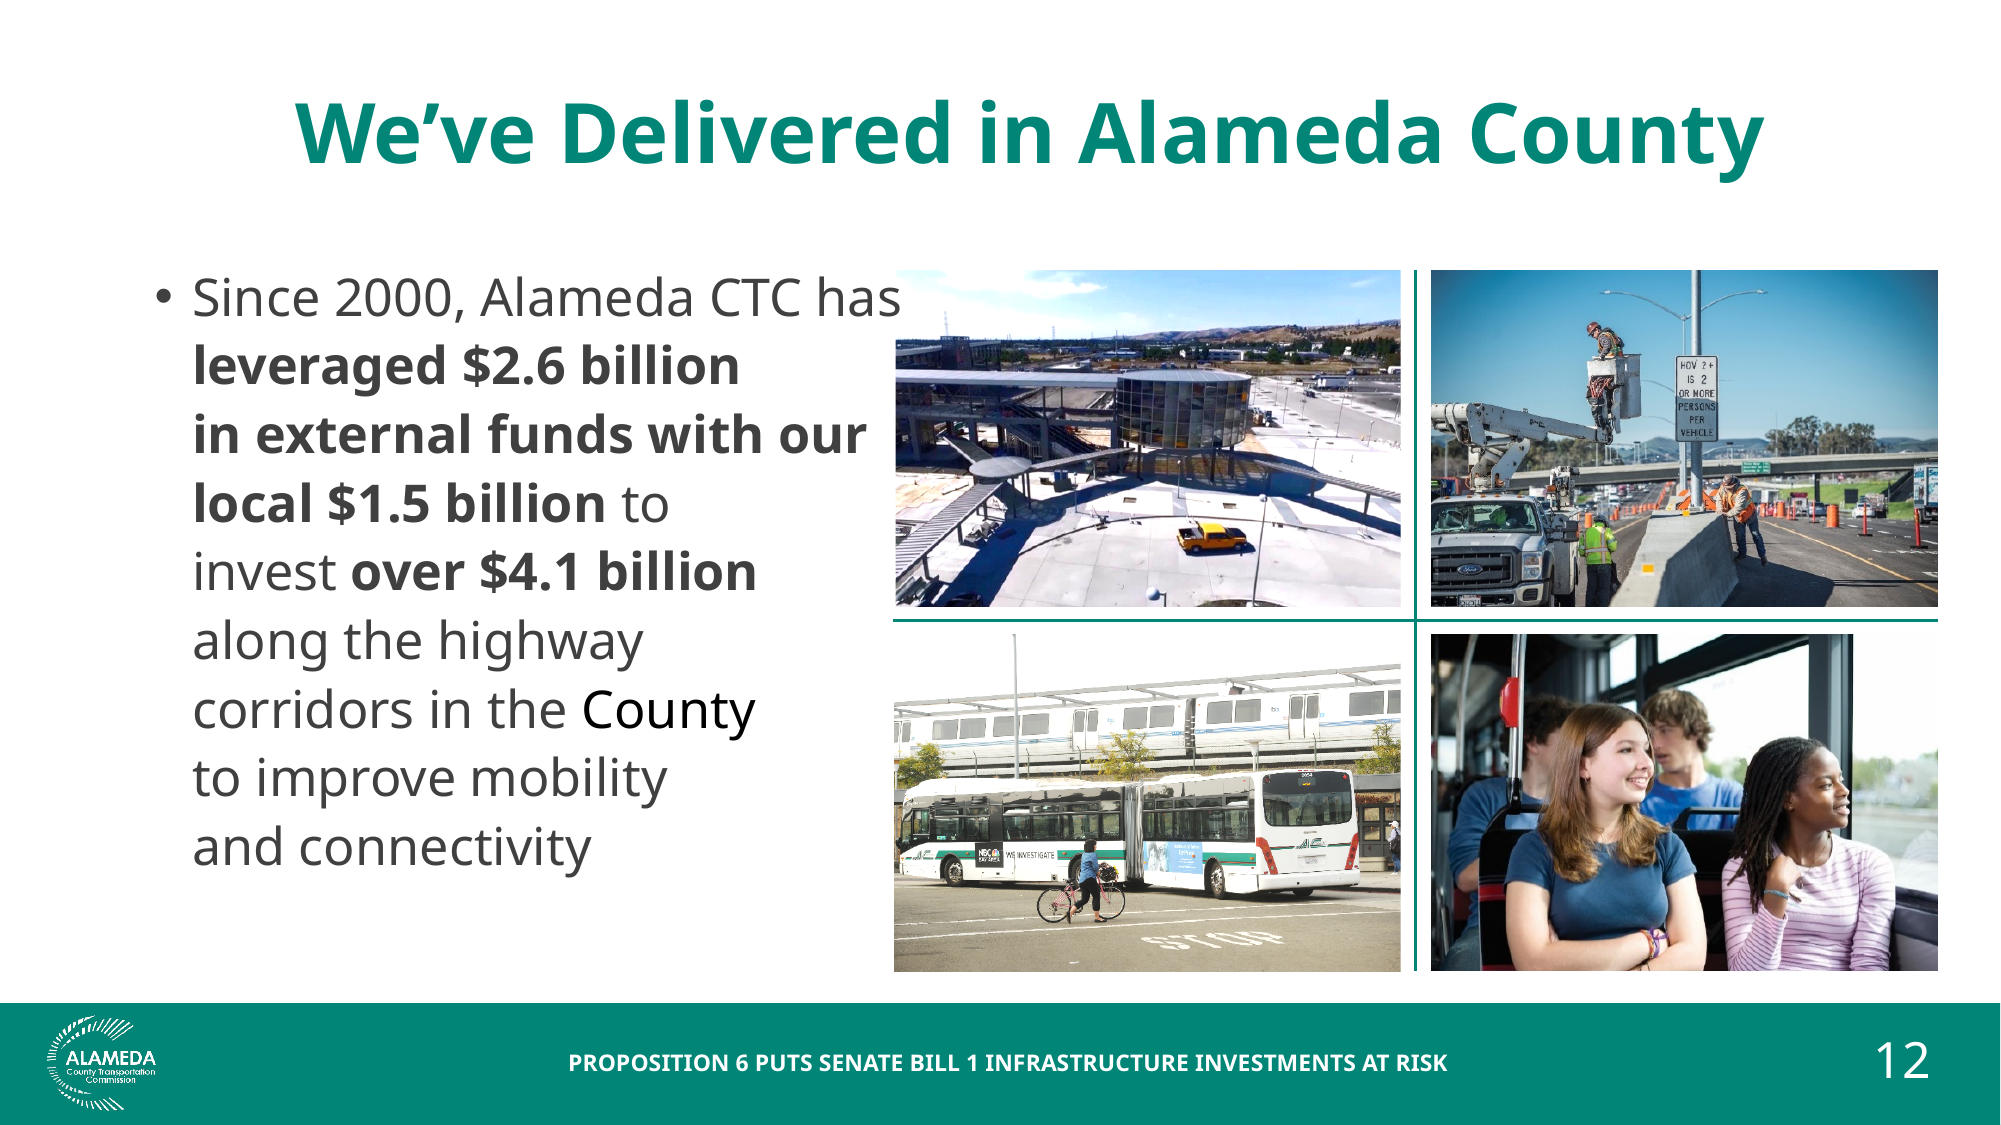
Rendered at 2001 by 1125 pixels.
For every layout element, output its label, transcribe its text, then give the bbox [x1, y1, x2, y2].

title We’ve Delivered in Alameda County [112, 28, 1905, 246]
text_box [892, 270, 1938, 972]
list Since 2000, Alameda CTC has leveraged $2.6 billion in external funds with our local $1.5 billion to invest over $4.1 billion along the highway corridors in the County to improve mobility and connectivity [139, 250, 923, 1082]
picture [47, 1015, 156, 1111]
